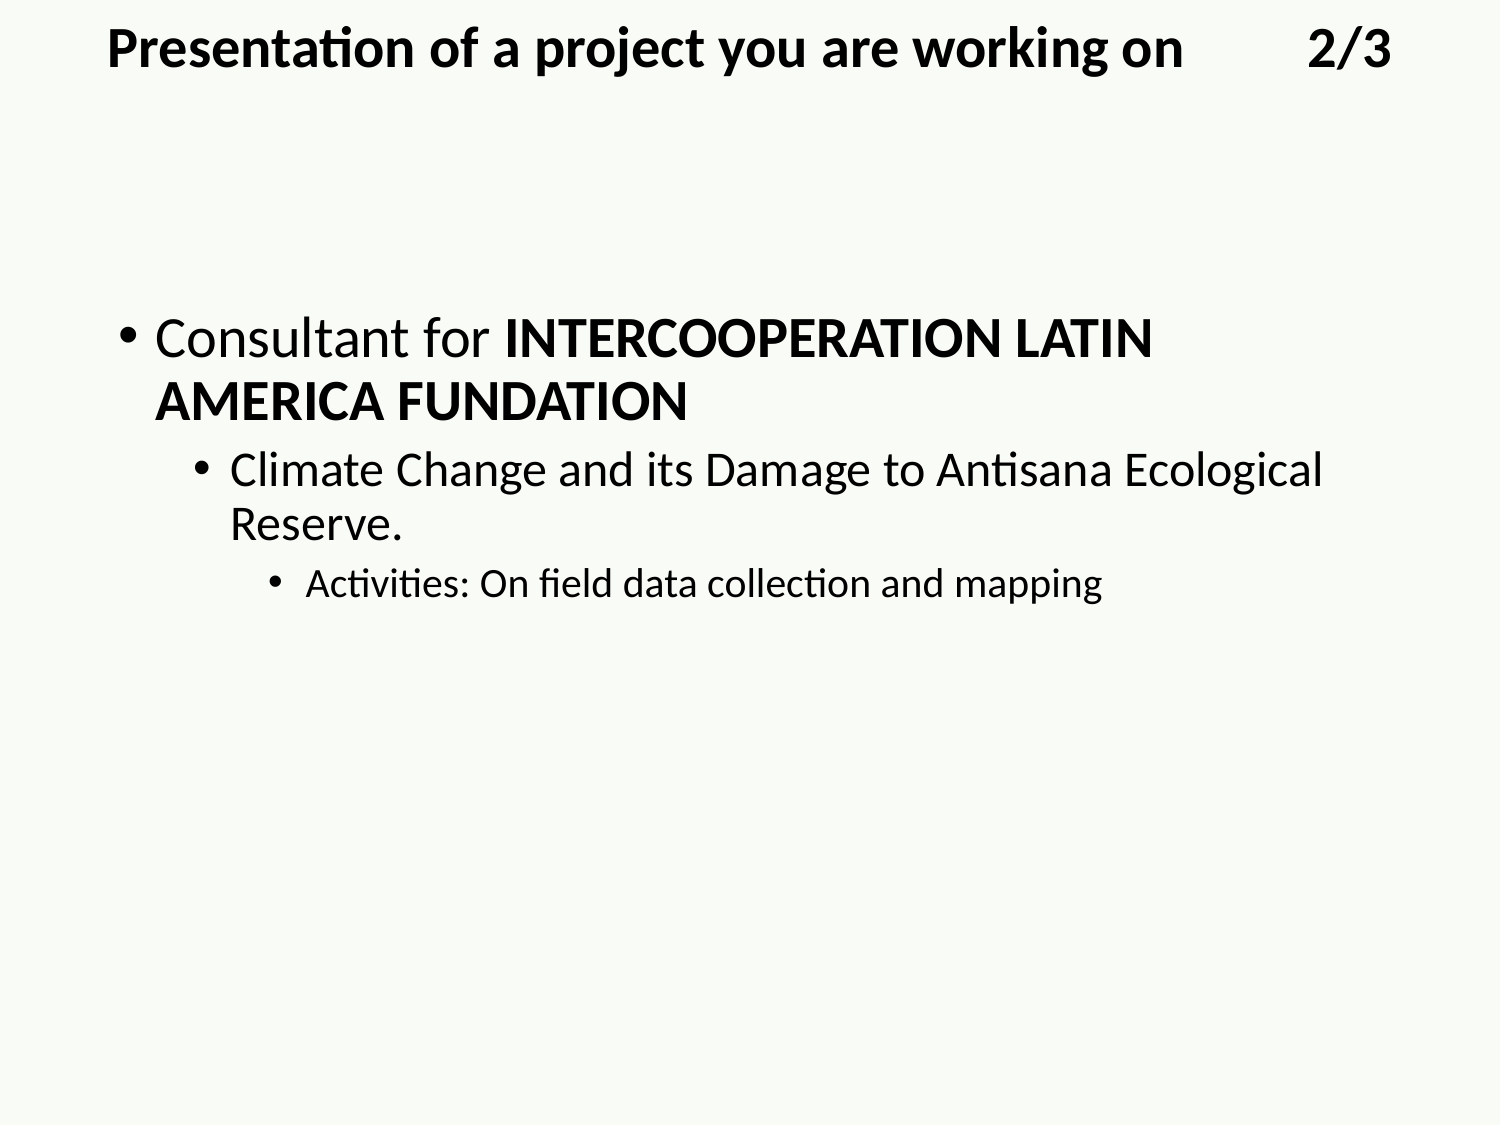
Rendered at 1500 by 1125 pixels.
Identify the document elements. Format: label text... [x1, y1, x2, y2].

text_box Presentation of a project you are working on 2/3 [0, 1, 1500, 87]
list Consultant for INTERCOOPERATION LATIN AMERICA FUNDATION Climate Change and its Damage to Antisana Ecological Reserve. Activities: On field data collection and mapping [103, 299, 1397, 1014]
